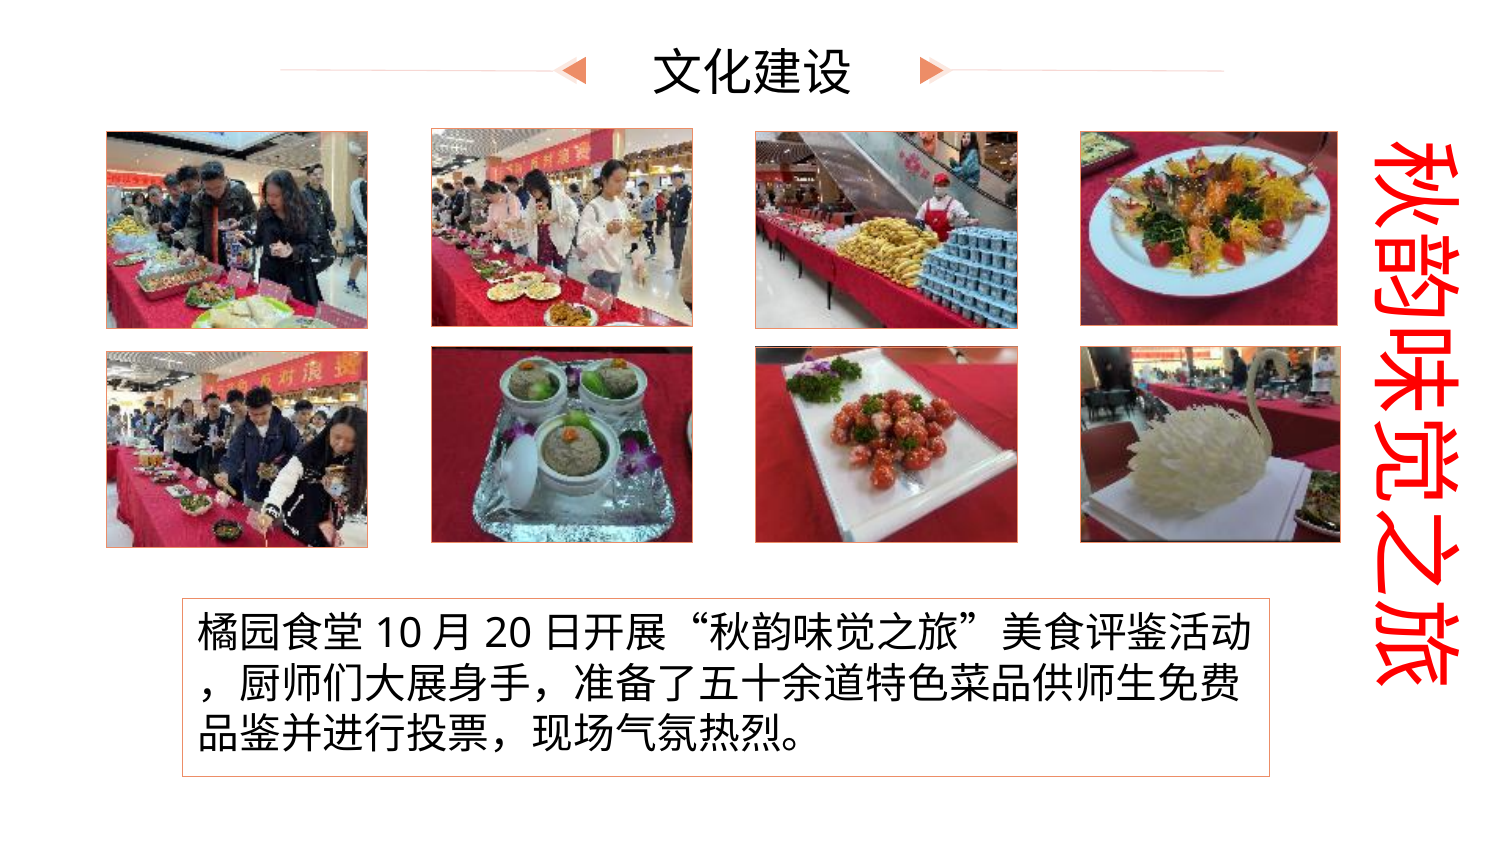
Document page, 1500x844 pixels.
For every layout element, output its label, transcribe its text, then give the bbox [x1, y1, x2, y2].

picture [755, 131, 1018, 329]
picture [106, 351, 368, 548]
picture [431, 346, 693, 543]
picture [1080, 346, 1341, 543]
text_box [553, 56, 586, 85]
picture [431, 128, 693, 327]
text_box 文化建设 [565, 32, 941, 108]
text_box 秋韵味觉之旅 [1340, 84, 1482, 747]
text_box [920, 56, 953, 85]
text_box 橘园食堂10月20日开展“秋韵味觉之旅”美食评鉴活动 ，厨师们大展身手，准备了五十余道特色菜品供师生免费品鉴并进行投票，现场气氛热烈。 [182, 598, 1270, 777]
picture [106, 131, 368, 329]
picture [755, 346, 1018, 543]
picture [1080, 131, 1338, 326]
